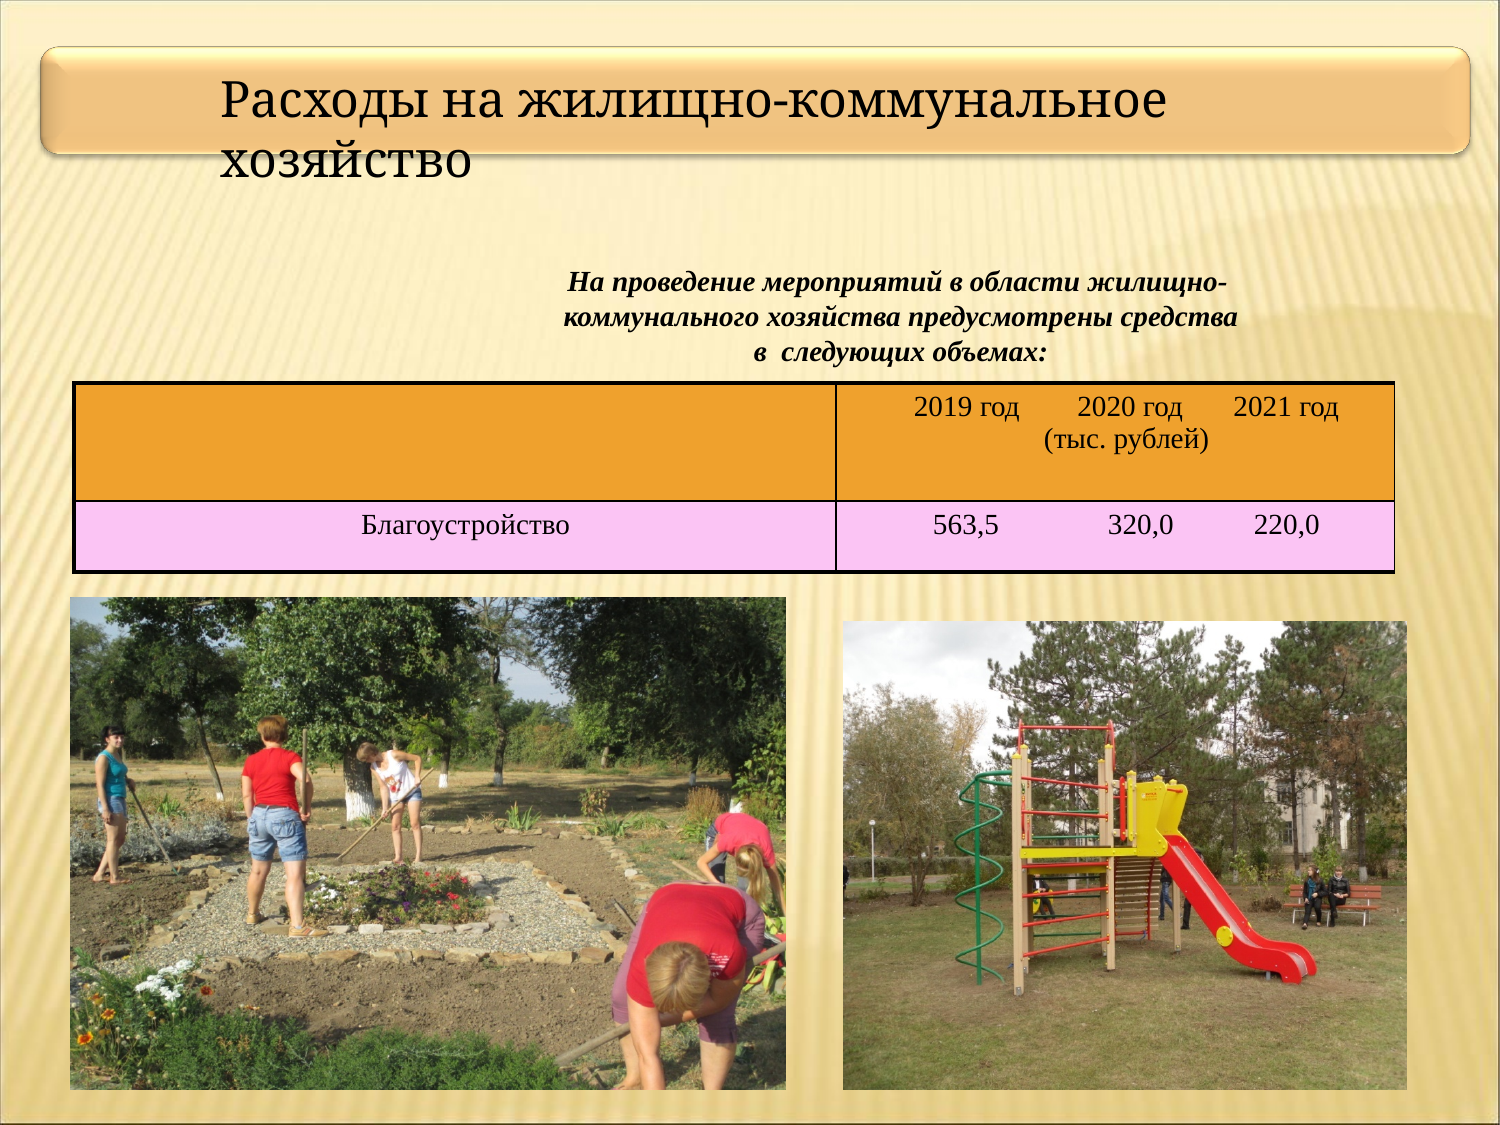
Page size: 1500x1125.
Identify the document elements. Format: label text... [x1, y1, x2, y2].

text_box Расходы на жилищно-коммунальное хозяйство [88, 51, 1412, 255]
text_box На проведение мероприятий в области жилищно- коммунального хозяйства предусмотрены средства в следующих объемах: [551, 262, 1249, 367]
table_cell 563,5 320,0 220,0 [837, 502, 1394, 570]
picture [0, 0, 1500, 1125]
table_cell Благоустройство [76, 502, 835, 570]
table_header [76, 385, 835, 500]
text_box [31, 42, 1479, 167]
table_header 2019 год 2020 год 2021 год (тыс. рублей) [837, 385, 1394, 500]
